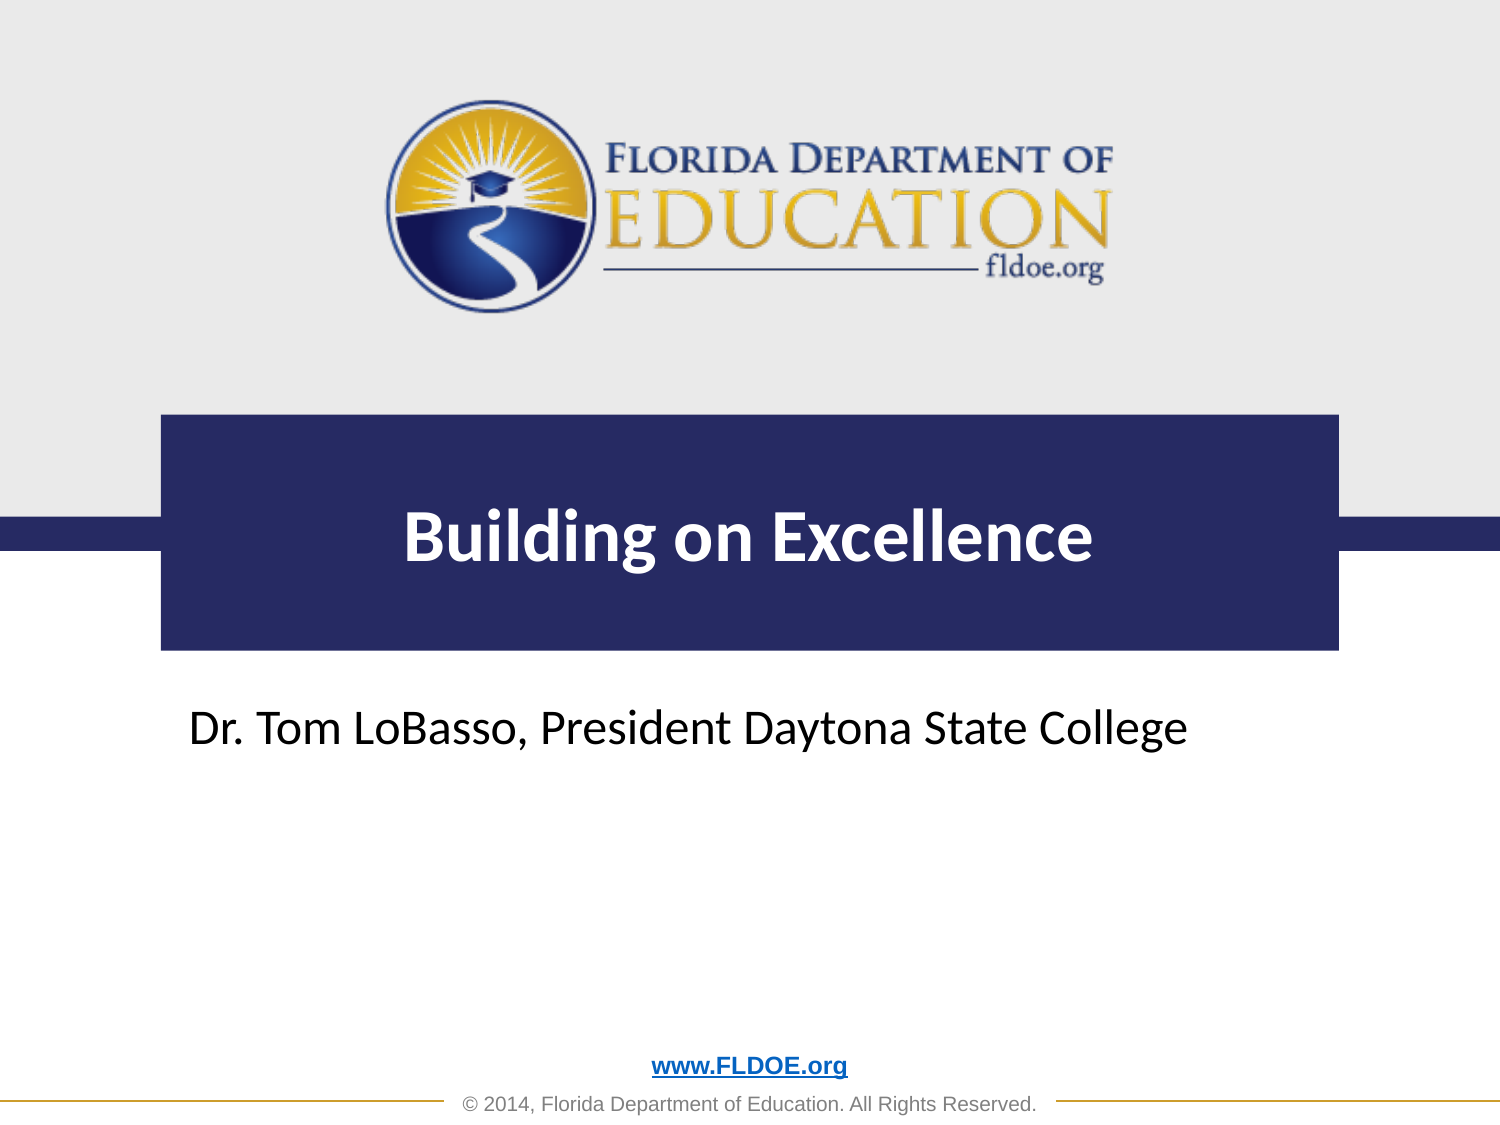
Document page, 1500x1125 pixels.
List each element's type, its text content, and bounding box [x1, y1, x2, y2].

title Building on Excellence [173, 448, 1325, 626]
picture [352, 73, 1148, 341]
list Dr. Tom LoBasso, President Daytona State College [173, 693, 1325, 999]
